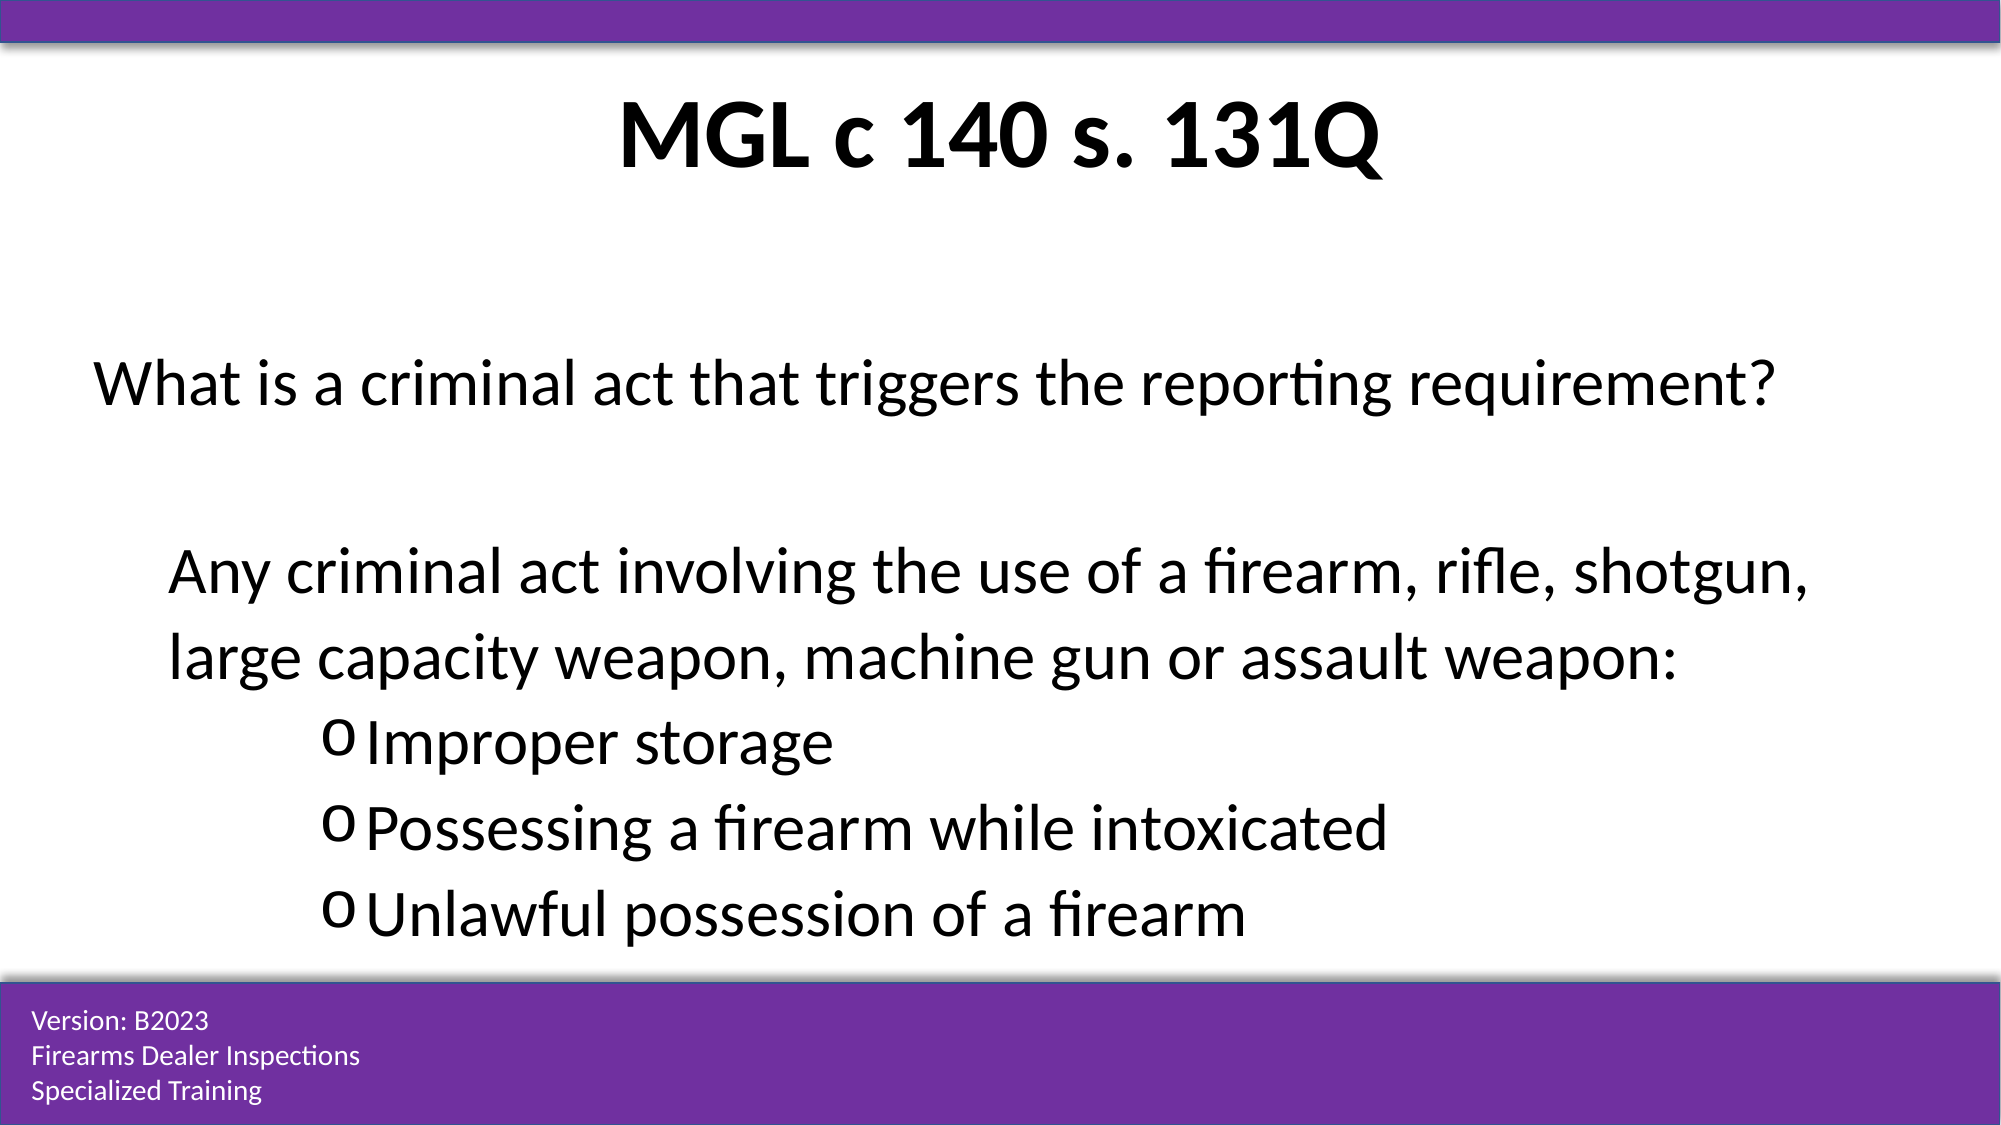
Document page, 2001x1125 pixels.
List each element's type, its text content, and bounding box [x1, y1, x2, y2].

list What is a criminal act that triggers the reporting requirement? Any criminal act involving the use of a firearm, rifle, shotgun, large capacity weapon, machine gun or assault weapon: Improper storage Possessing a firearm while intoxicated Unlawful possession of a firearm [78, 245, 1932, 1125]
text_box MGL c 140 s. 131Q [137, 59, 1863, 210]
